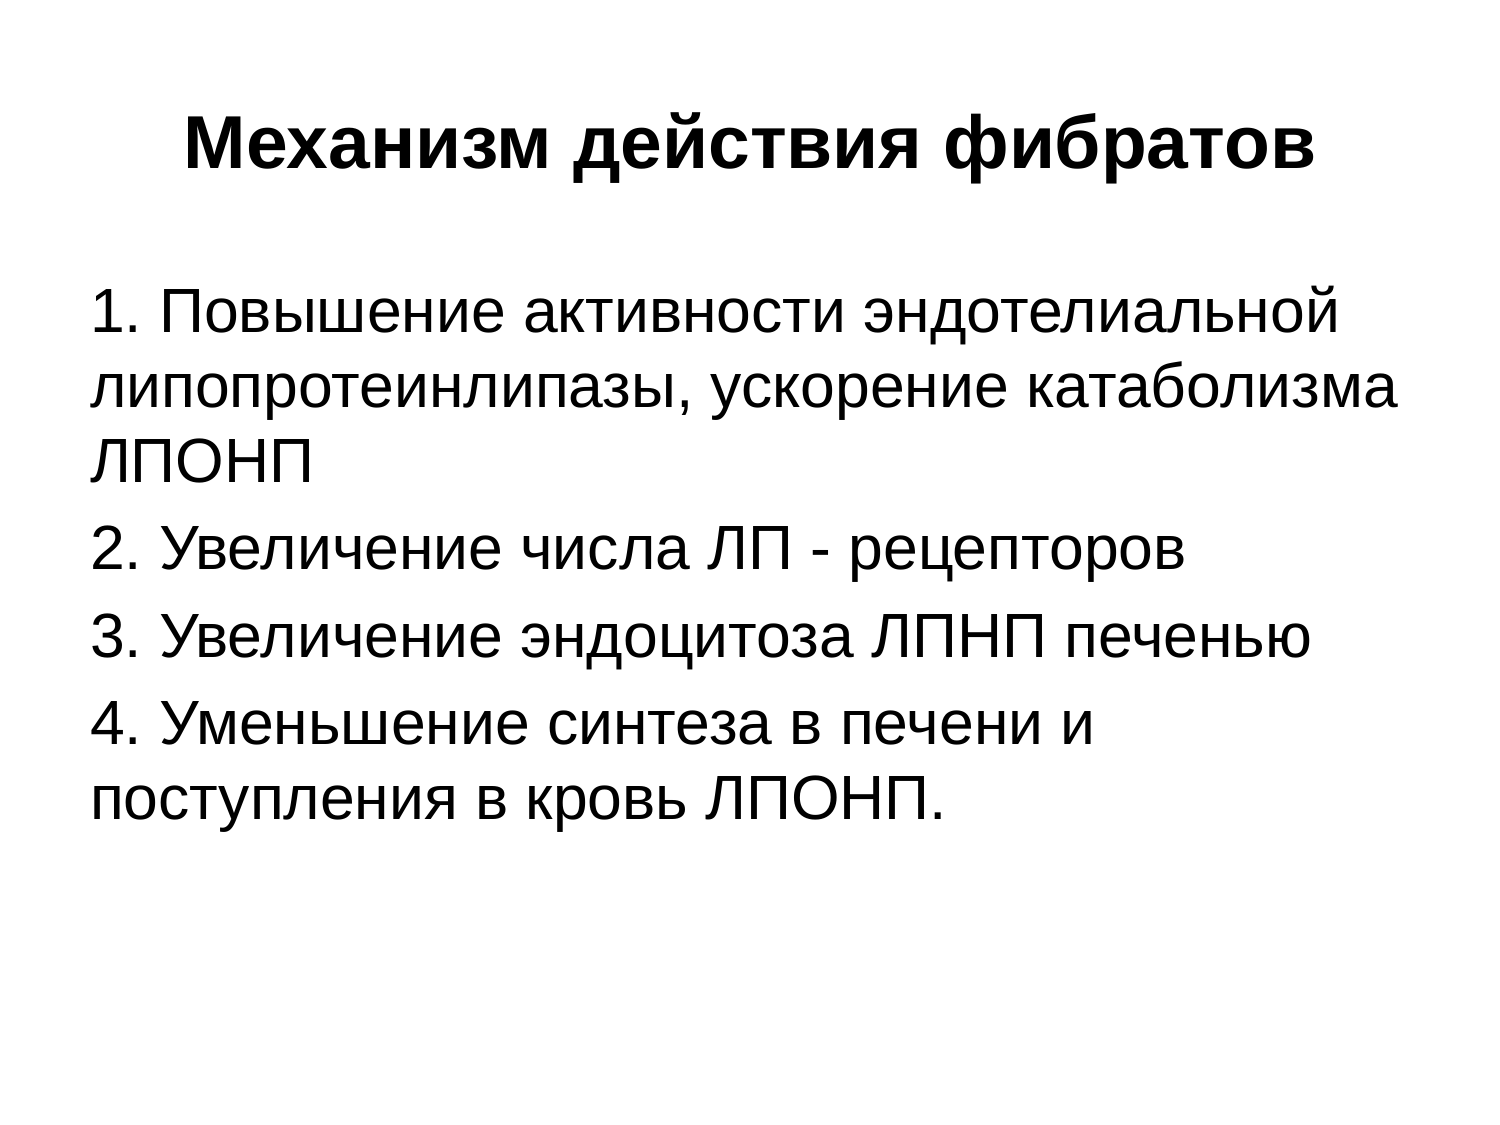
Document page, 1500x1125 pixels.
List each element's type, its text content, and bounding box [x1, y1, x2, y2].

list 1. Повышение активности эндотелиальной липопротеинлипазы, ускорение катаболизма ЛПОНП 2. Увеличение числа ЛП - рецепторов 3. Увеличение эндоцитоза ЛПНП печенью 4. Уменьшение синтеза в печени и поступления в кровь ЛПОНП. [75, 262, 1425, 1005]
title Механизм действия фибратов [75, 45, 1425, 233]
